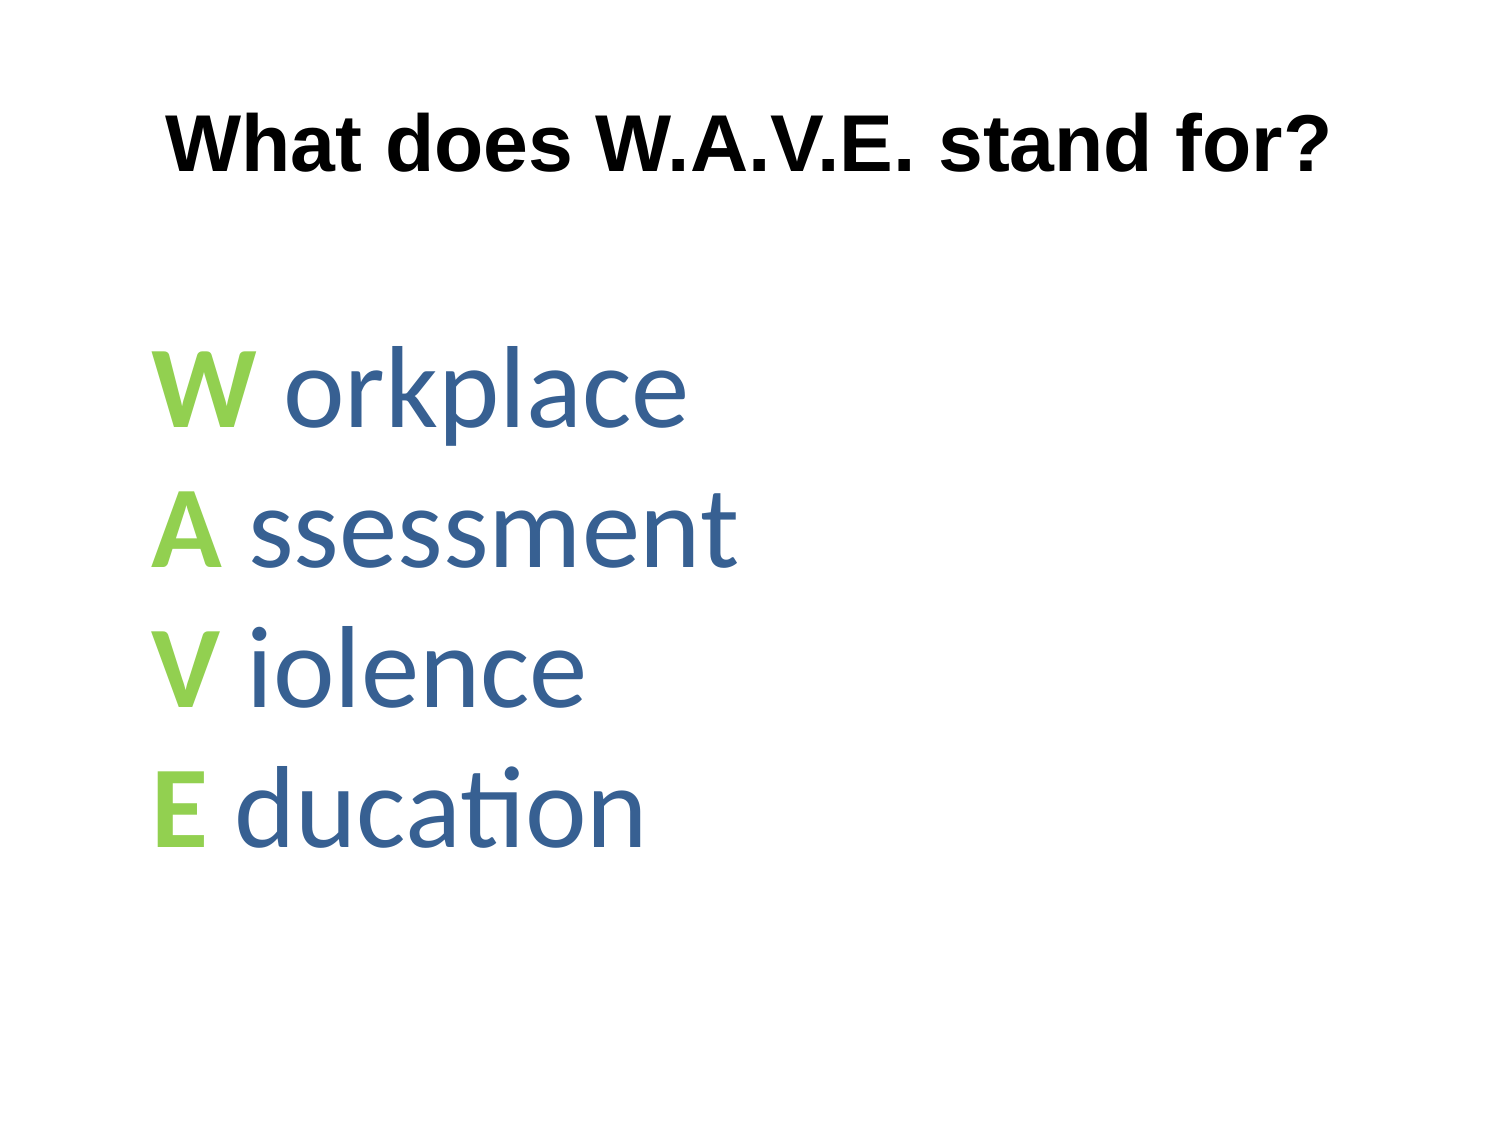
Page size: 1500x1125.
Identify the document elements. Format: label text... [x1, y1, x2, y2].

text_box W orkplace A ssessment V iolence E ducation [136, 303, 1417, 879]
text_box [71, 222, 1422, 966]
title What does W.A.V.E. stand for? [75, 45, 1425, 233]
